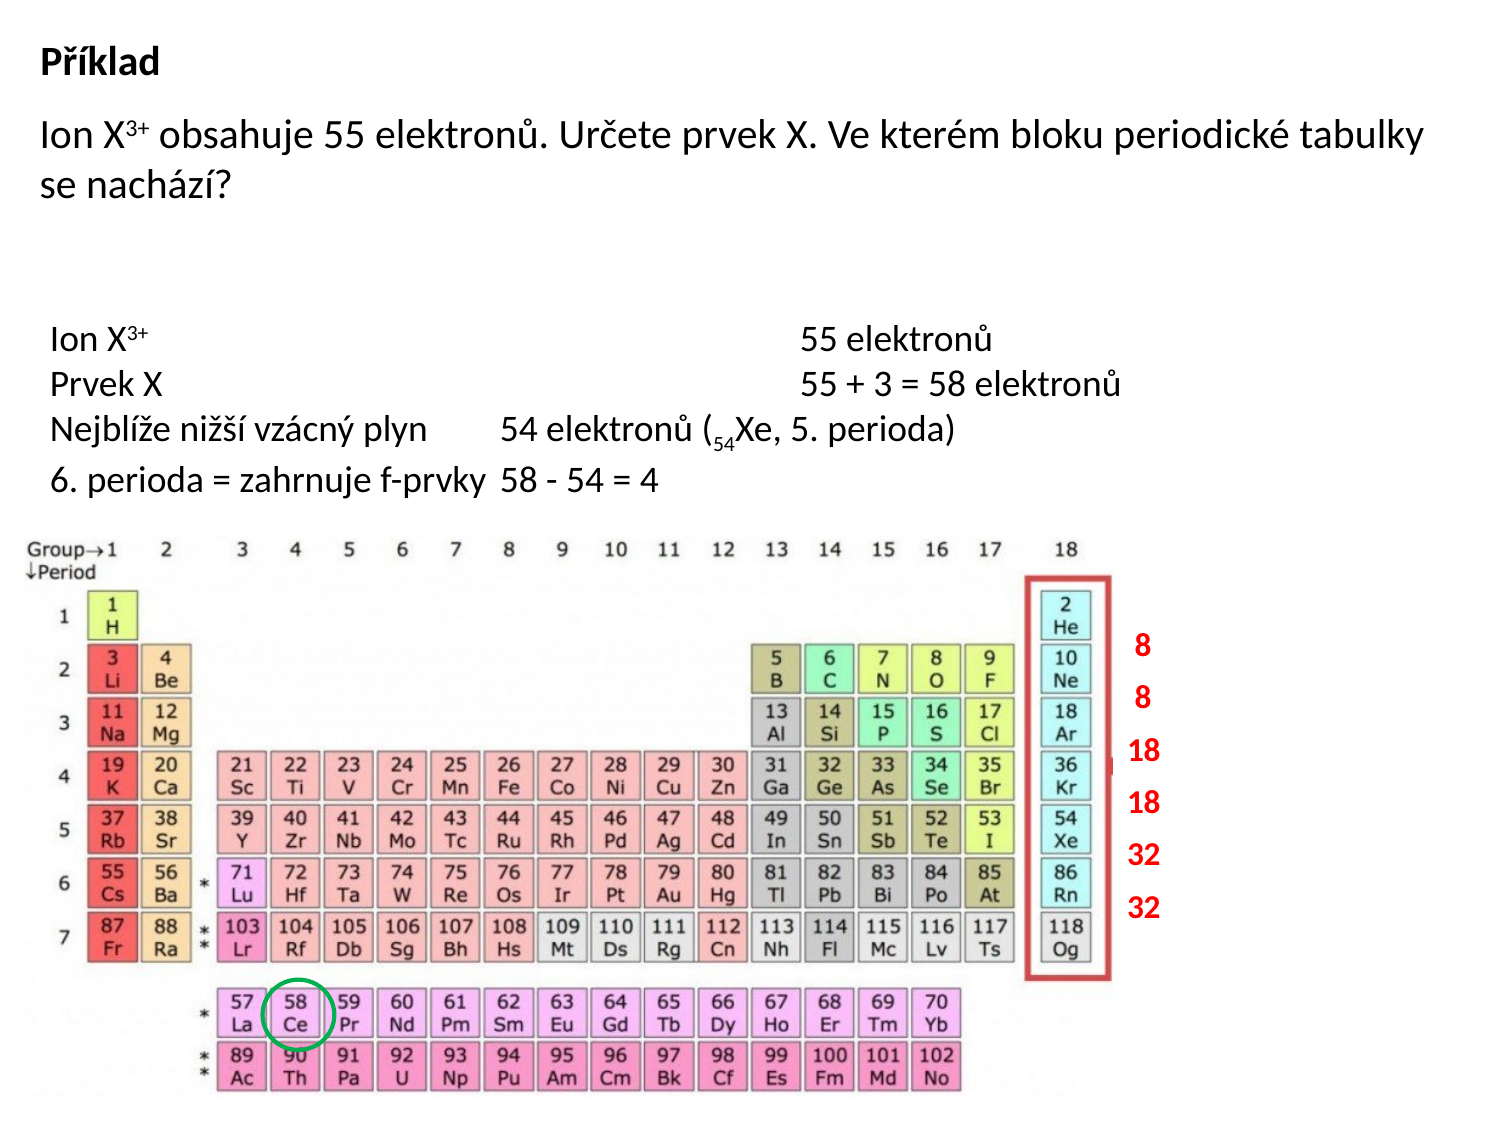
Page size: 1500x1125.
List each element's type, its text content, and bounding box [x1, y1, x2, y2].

text_box Ion X3+ 55 elektronů Prvek X 55 + 3 = 58 elektronů Nejblíže nižší vzácný plyn 54 elektronů (54Xe, 5. perioda) 6. perioda = zahrnuje f-prvky 58 - 54 = 4 [35, 306, 1468, 508]
text_box Příklad [25, 26, 176, 91]
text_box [24, 536, 1178, 1099]
text_box Ion X3+ obsahuje 55 elektronů. Určete prvek X. Ve kterém bloku periodické tabulky se nachází? [24, 99, 1478, 215]
